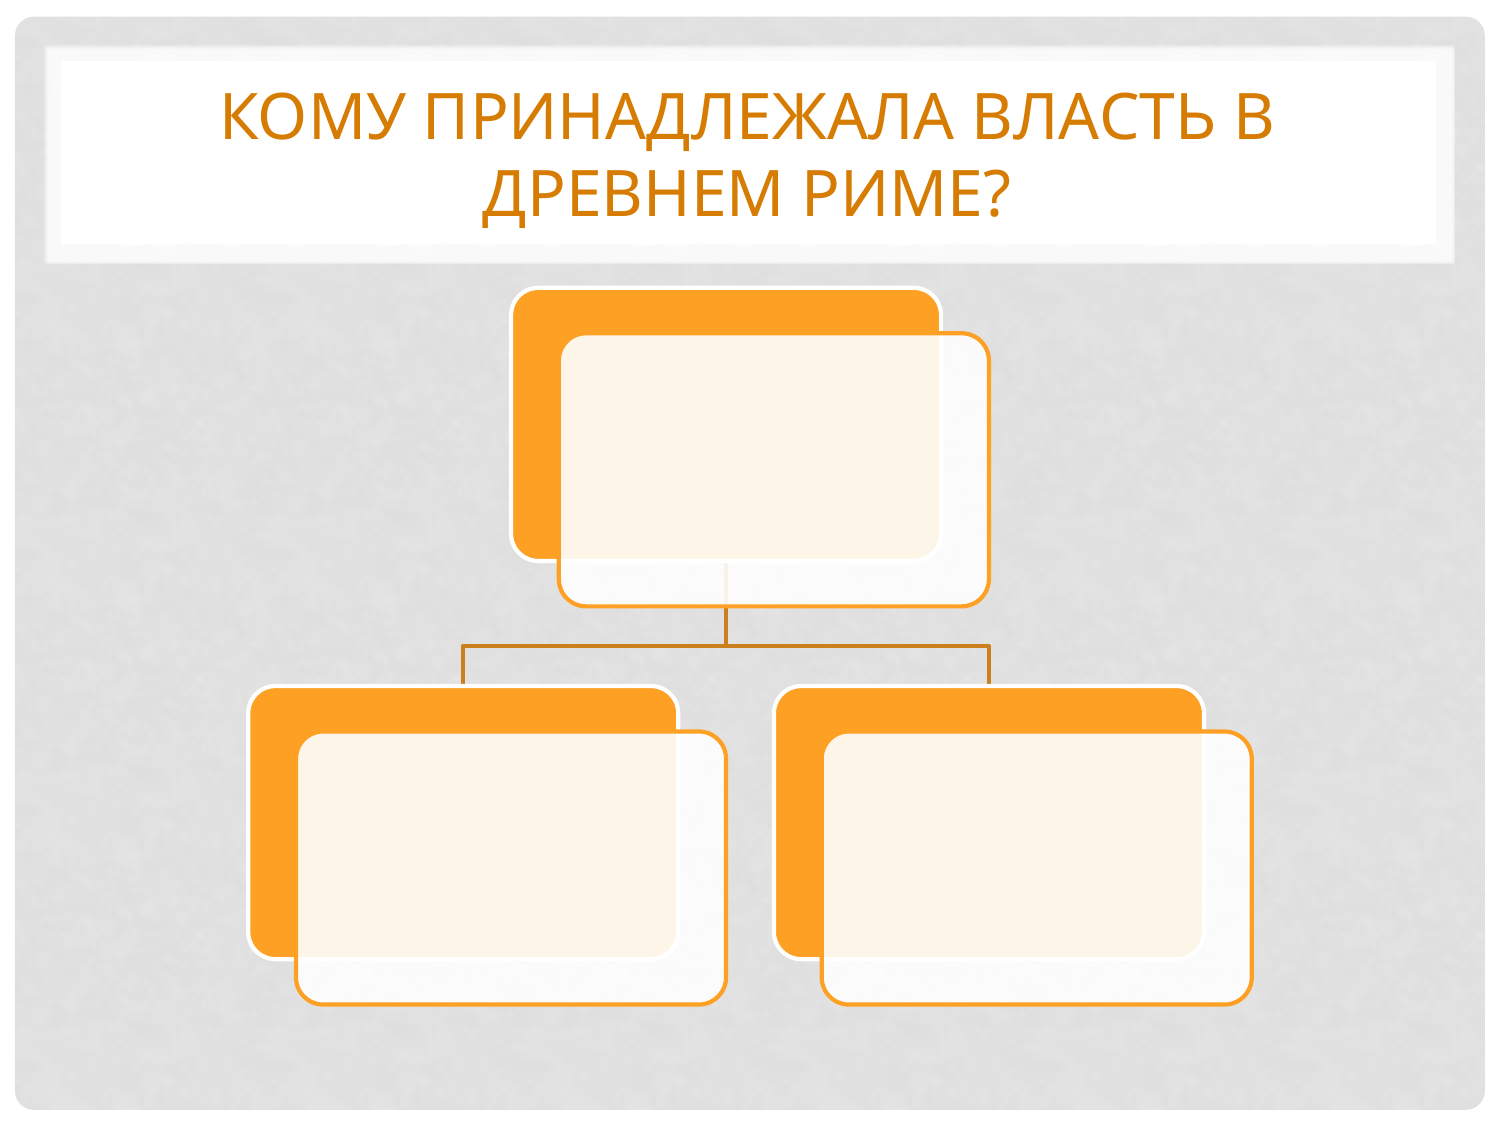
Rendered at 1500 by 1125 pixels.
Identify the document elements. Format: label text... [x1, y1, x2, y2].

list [74, 287, 1426, 1006]
title Кому принадлежала власть в древнем Риме? [69, 66, 1425, 238]
